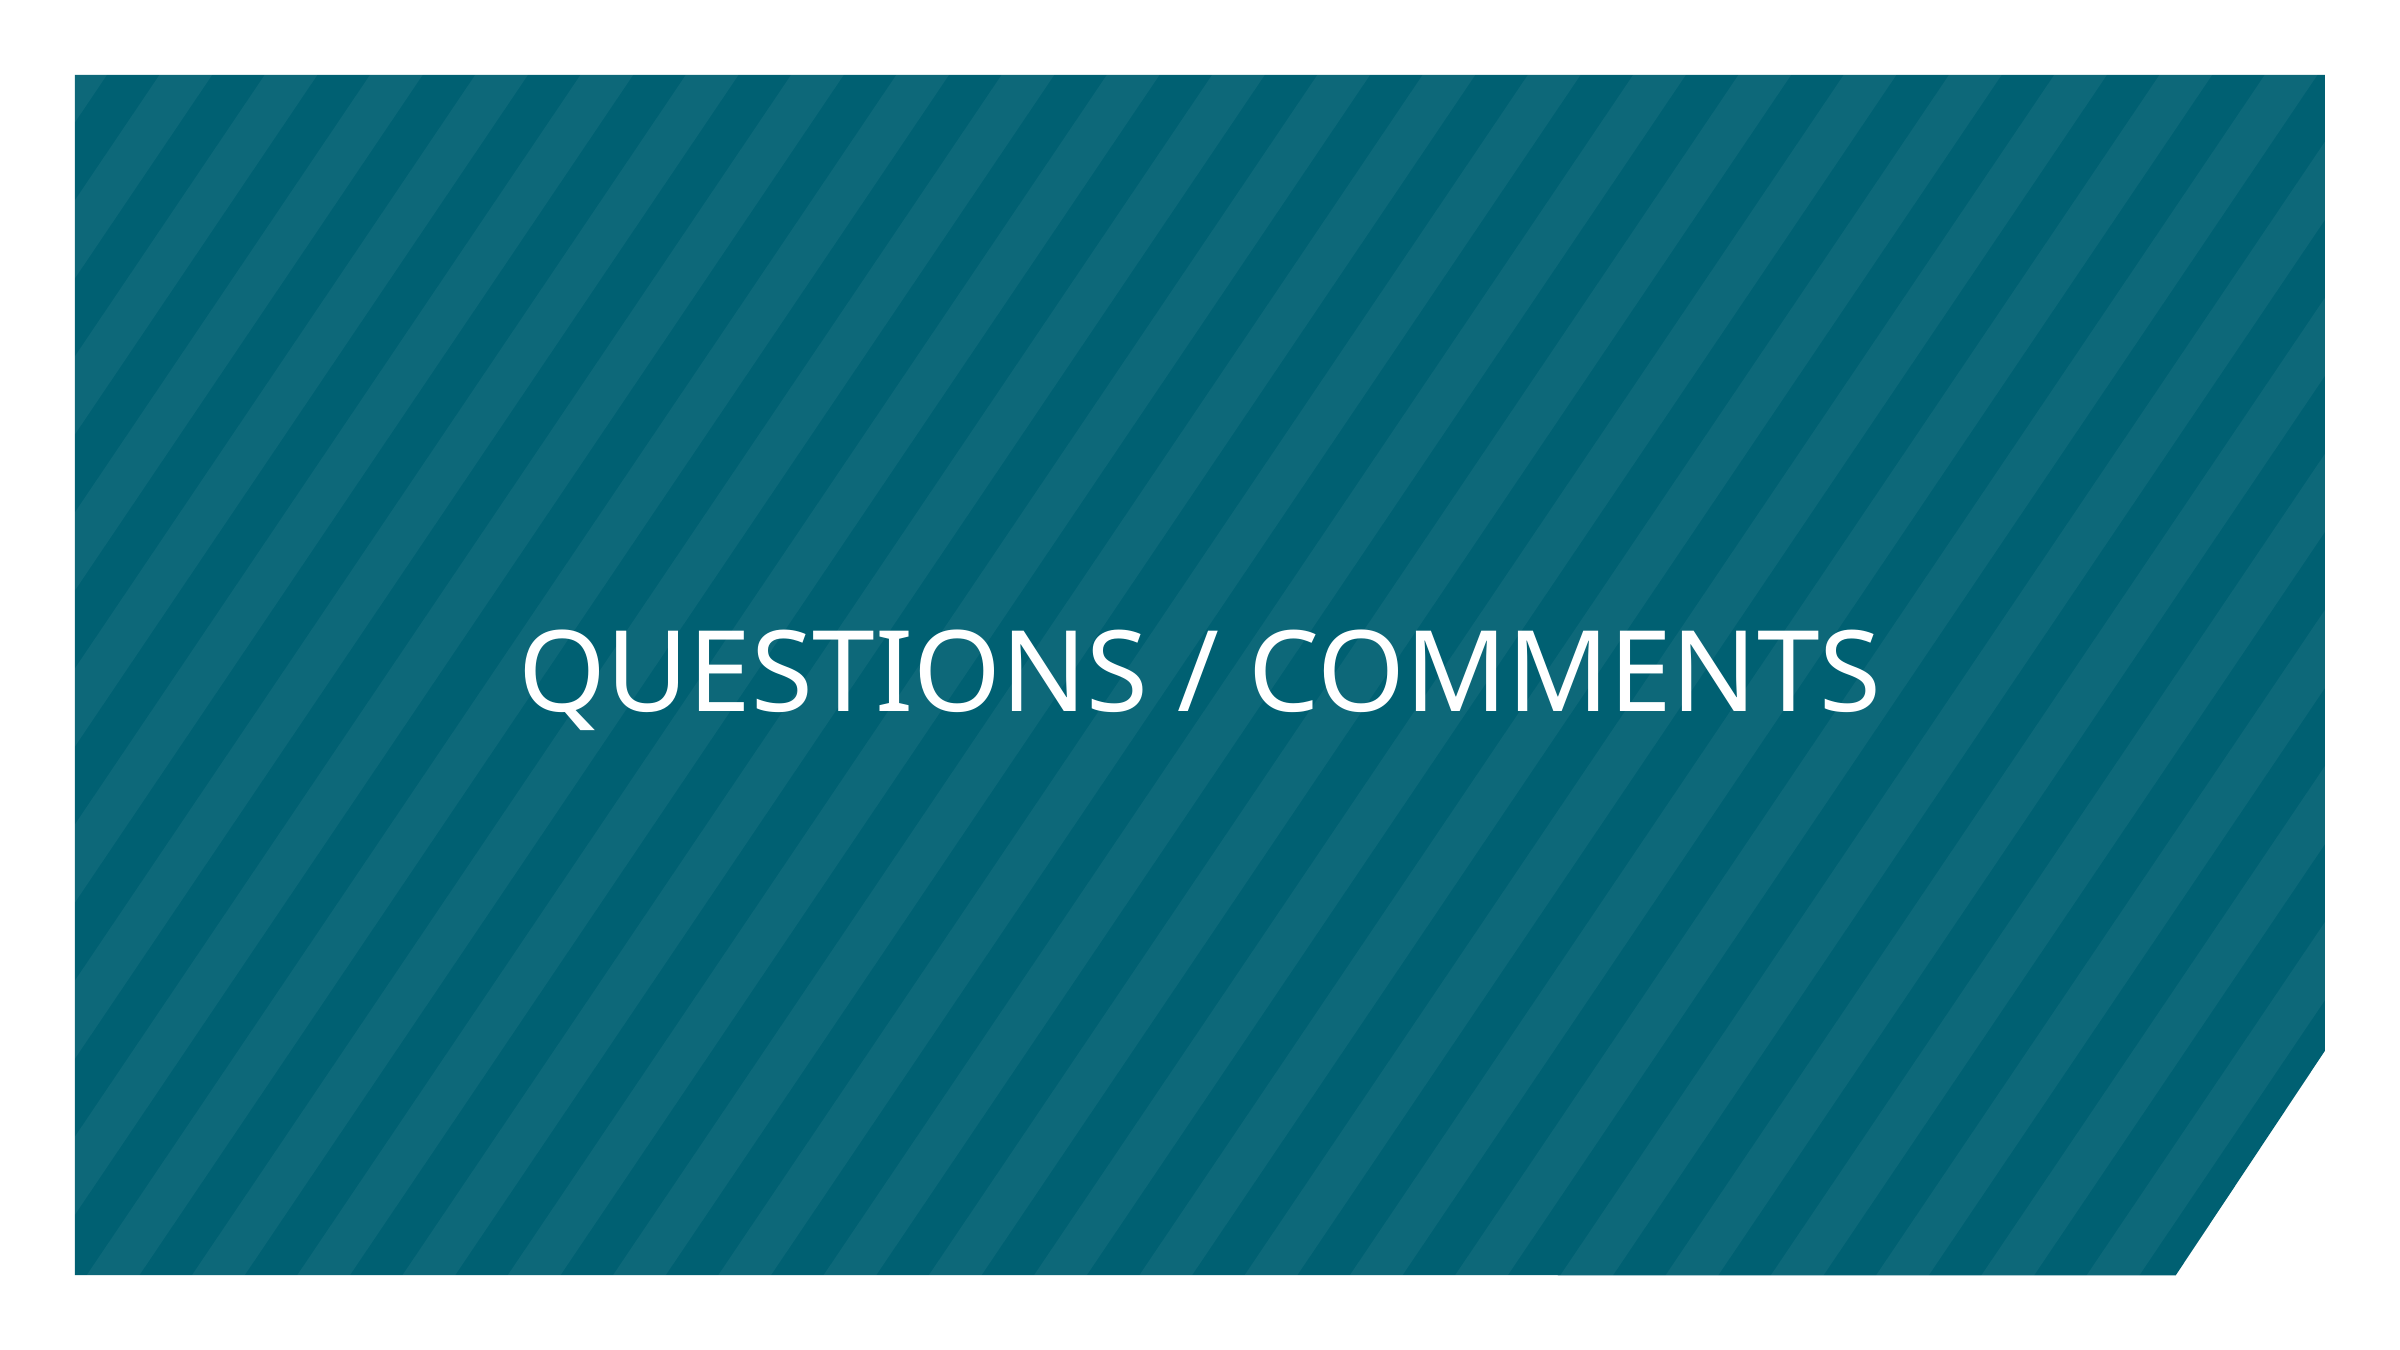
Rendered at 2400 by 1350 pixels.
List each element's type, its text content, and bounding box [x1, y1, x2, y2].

title Questions / Comments [225, 600, 2175, 750]
